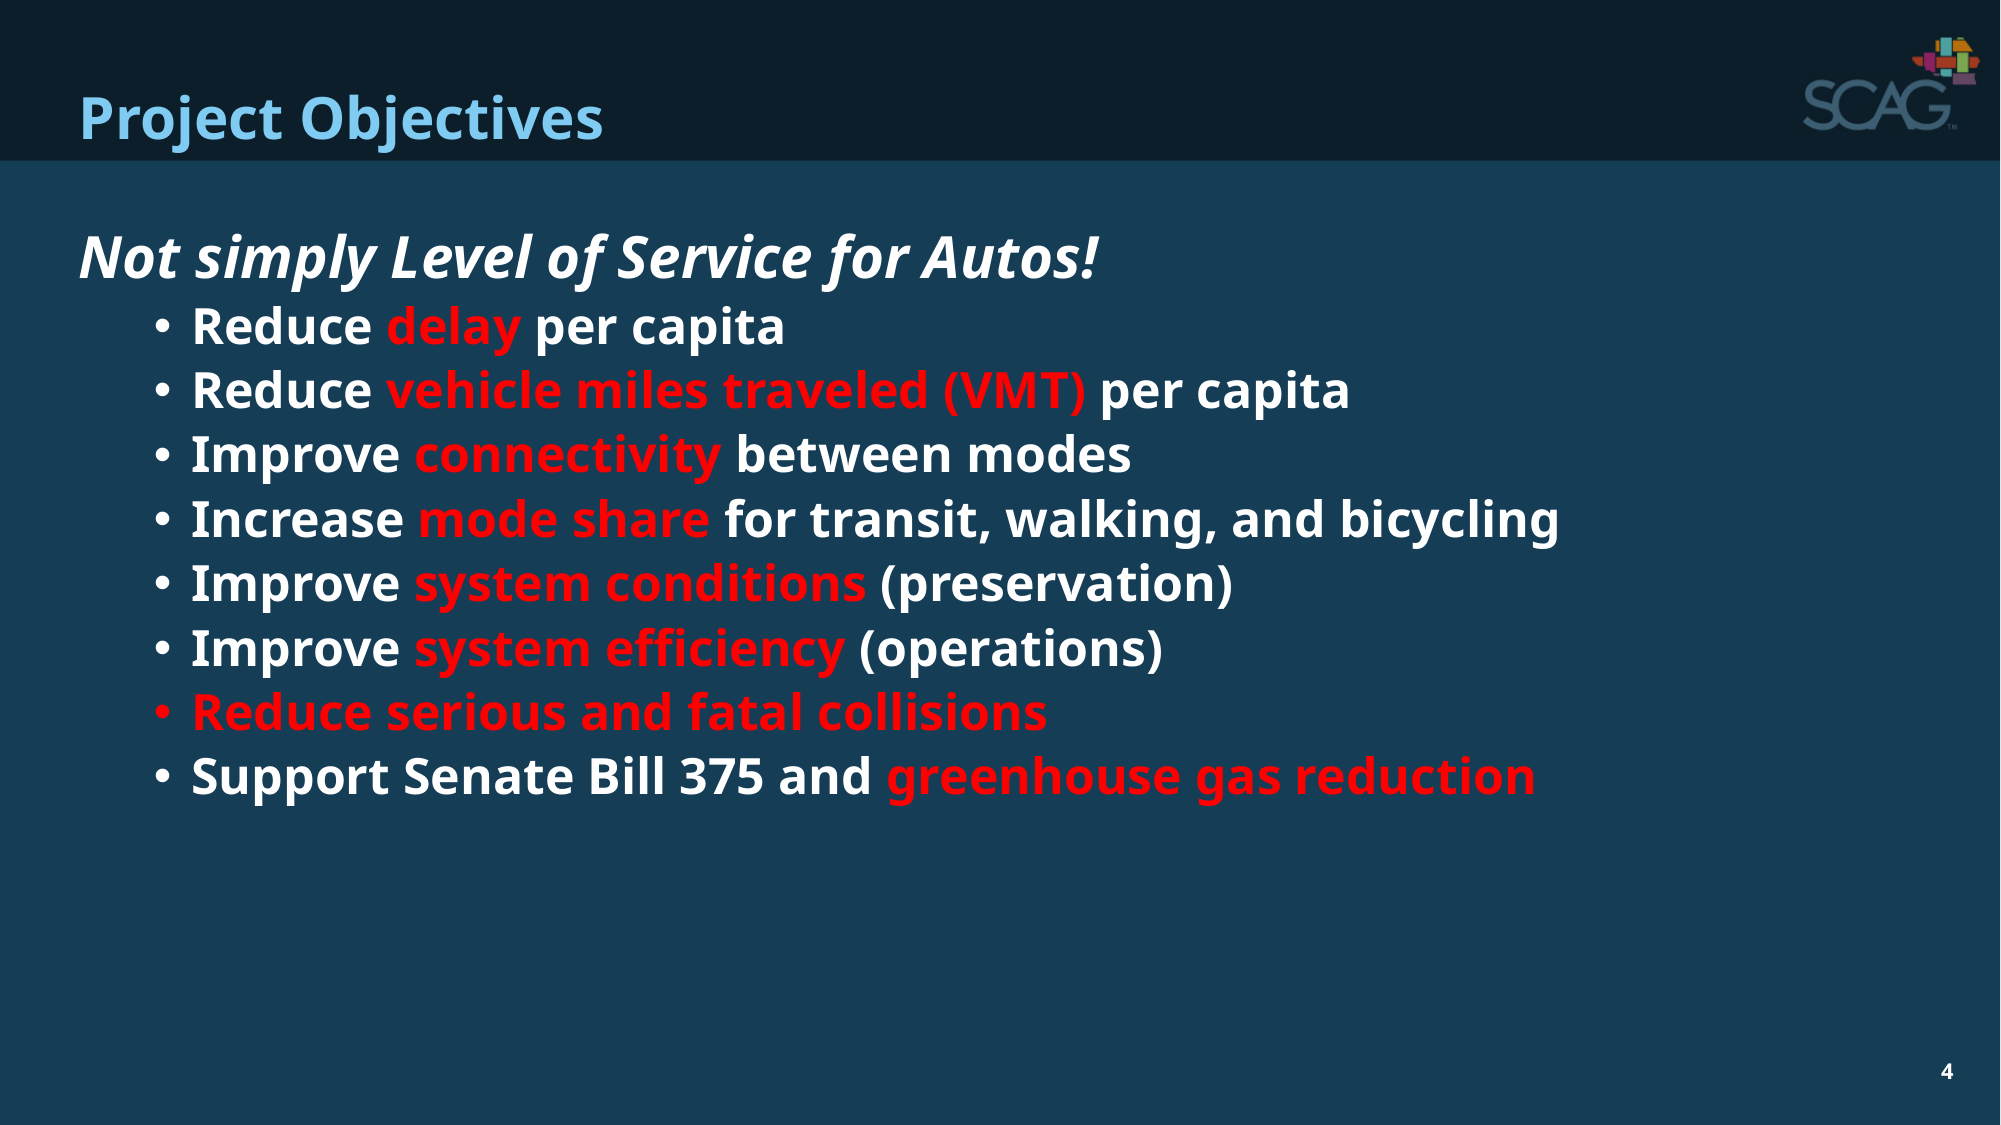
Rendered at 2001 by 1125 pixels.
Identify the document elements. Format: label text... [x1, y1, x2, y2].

picture [0, 0, 2001, 1125]
title Project Objectives [64, 16, 1734, 160]
slide_number 4 [1518, 1042, 1969, 1103]
text_box Not simply Level of Service for Autos! Reduce delay per capita Reduce vehicle miles traveled (VMT) per capita Improve connectivity between modes Increase mode share for transit, walking, and bicycling Improve system conditions (preservation) Improve system efficiency (operations) Reduce serious and fatal collisions Support Senate Bill 375 and greenhouse gas reduction [63, 220, 1932, 1043]
